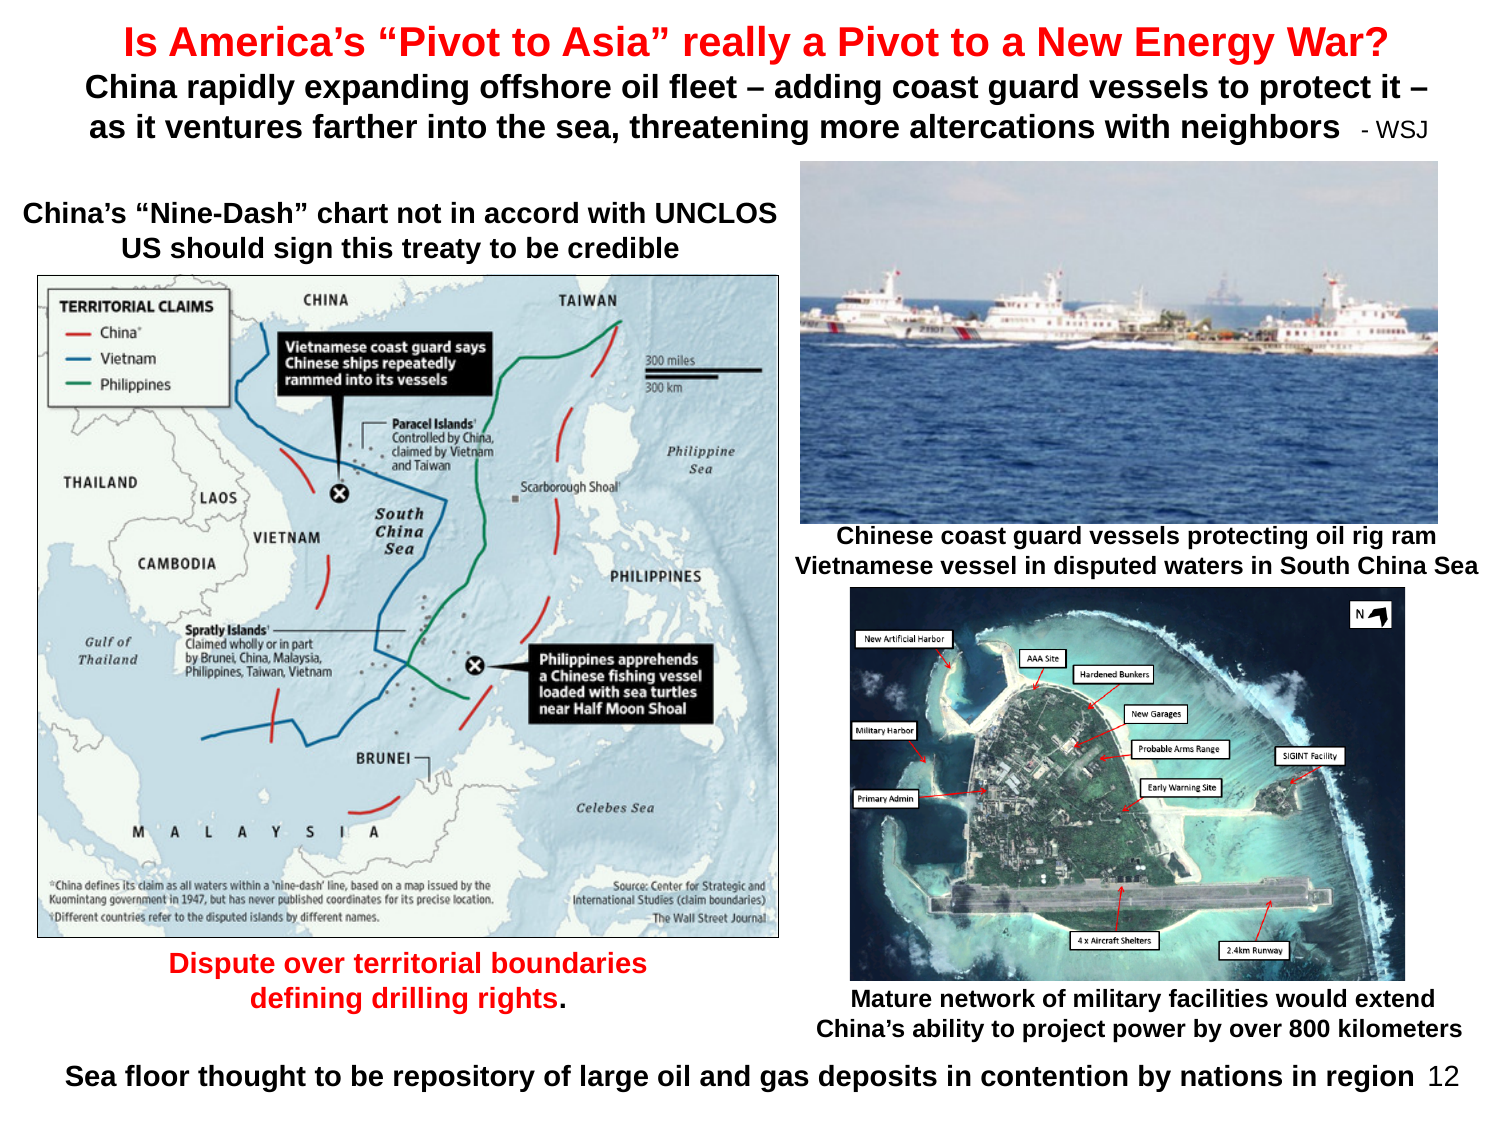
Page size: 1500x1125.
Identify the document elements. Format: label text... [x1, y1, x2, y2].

text_box China’s “Nine-Dash” chart not in accord with UNCLOS US should sign this treaty to be credible [0, 187, 799, 273]
text_box Dispute over territorial boundaries defining drilling rights. [0, 937, 825, 1023]
text_box Chinese coast guard vessels protecting oil rig ram Vietnamese vessel in disputed waters in South China Sea [779, 512, 1500, 622]
picture [849, 587, 1406, 981]
picture [799, 161, 1438, 524]
text_box Sea floor thought to be repository of large oil and gas deposits in contention by nations in region [50, 1049, 1500, 1125]
title Is America’s “Pivot to Asia” really a Pivot to a New Energy War? China rapidly expanding offshore oil fleet – adding coast guard vessels to protect it – as it ventures farther into the sea, threatening more altercations with neighbors - WSJ [24, 0, 1500, 151]
picture [37, 274, 778, 938]
text_box Mature network of military facilities would extend China’s ability to project power by over 800 kilometers [787, 975, 1500, 1080]
